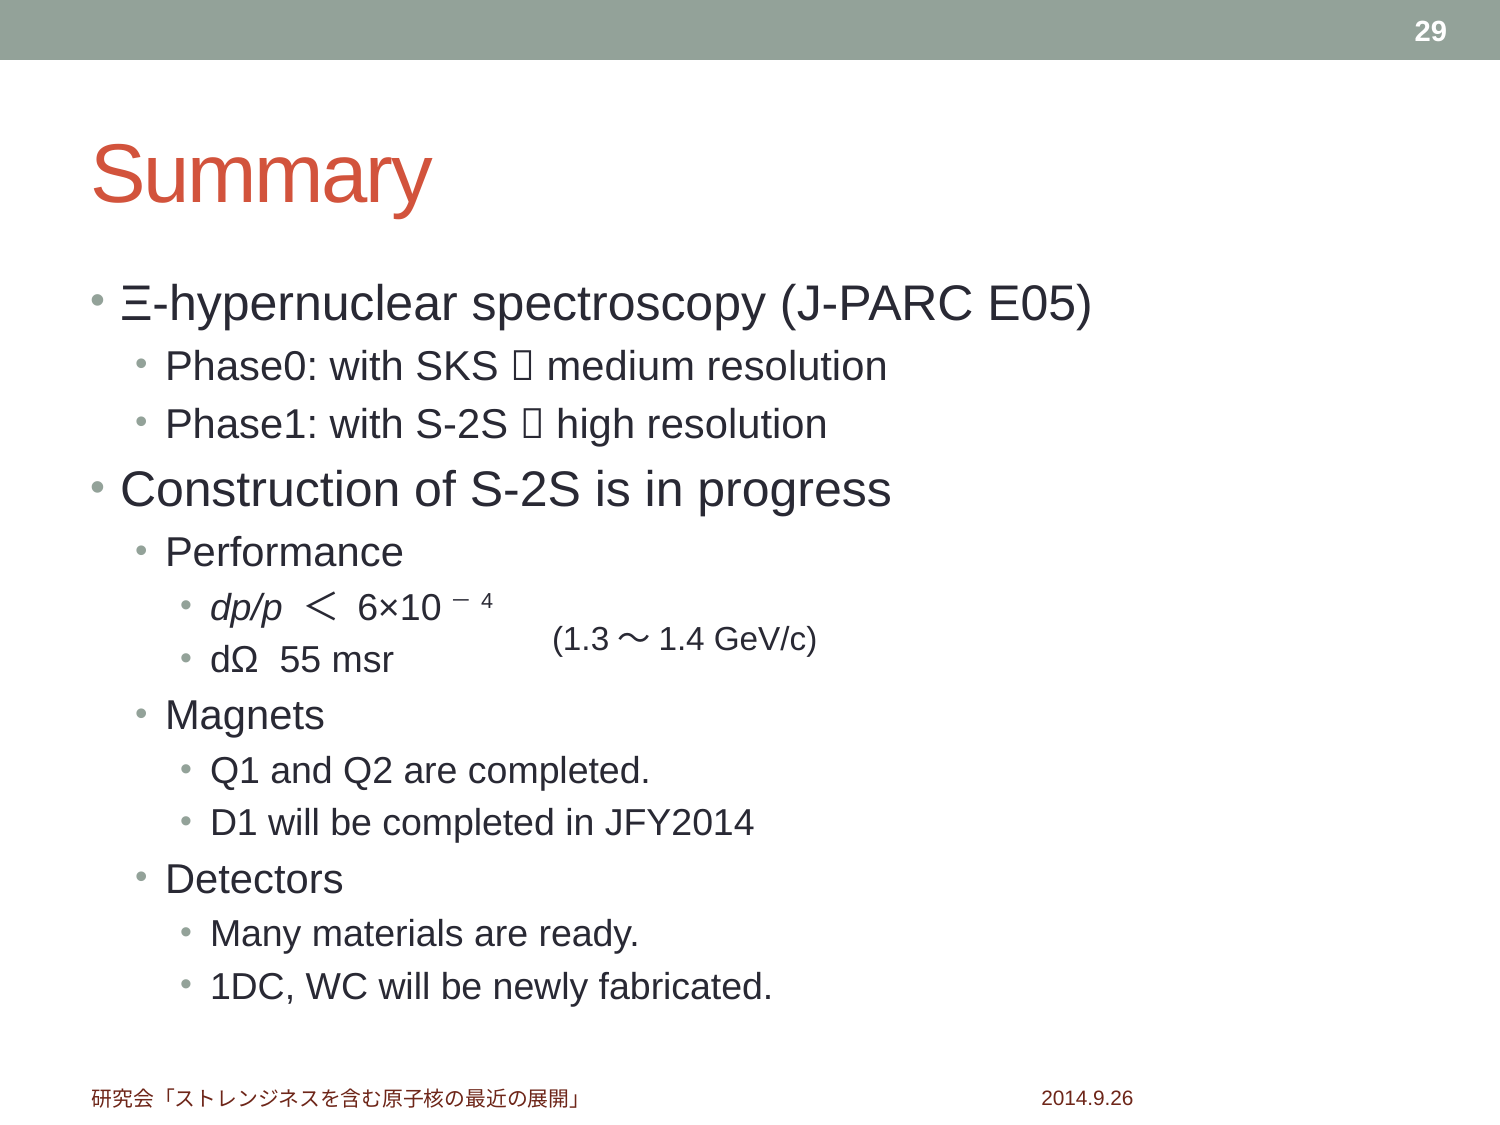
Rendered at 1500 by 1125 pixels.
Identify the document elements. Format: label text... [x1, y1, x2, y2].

text_box (1.3～1.4 GeV/c) [537, 609, 928, 665]
text_box 研究会「ストレンジネスを含む原子核の最近の展開」 [3, 1071, 679, 1125]
title Summary [75, 87, 1425, 250]
text_box 2014.9.26 [749, 1069, 1425, 1124]
list Ξ-hypernuclear spectroscopy (J-PARC E05) Phase0: with SKS  medium resolution Phase1: with S-2S  high resolution Construction of S-2S is in progress Performance dp/p ＜ 6×10－4 dΩ 55 msr Magnets Q1 and Q2 are completed. D1 will be completed in JFY2014 Detectors Many materials are ready. 1DC, WC will be newly fabricated. [75, 262, 1483, 1063]
slide_number 29 [1399, 2, 1498, 57]
